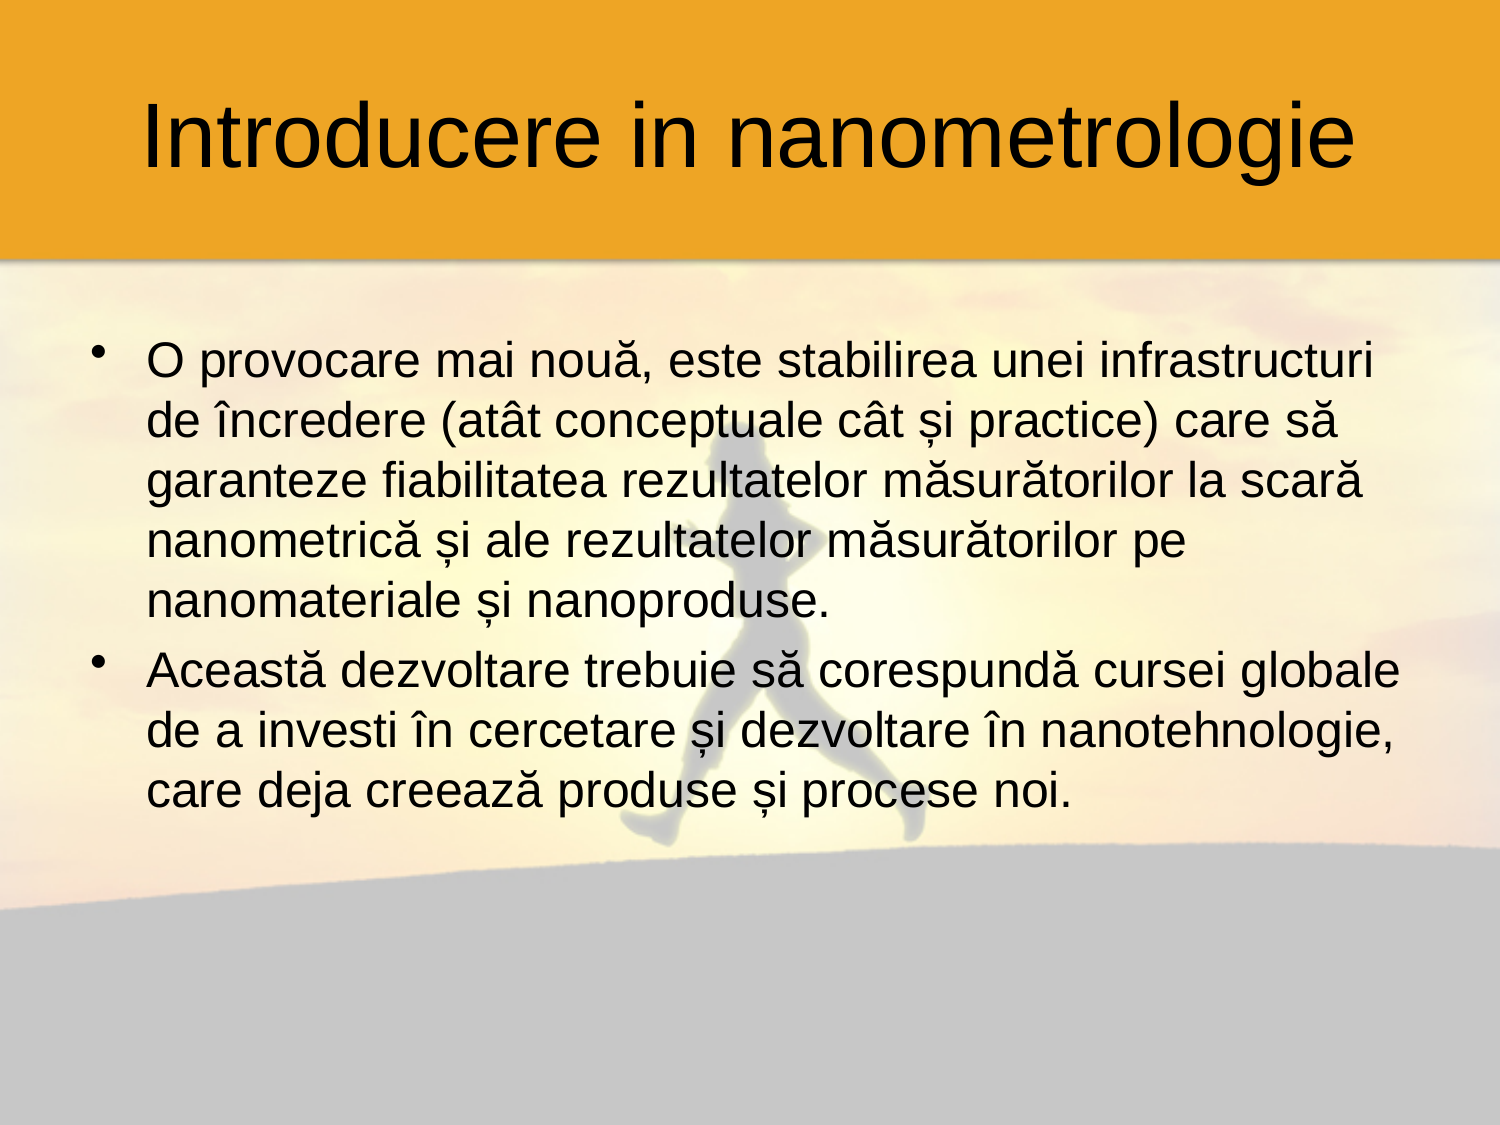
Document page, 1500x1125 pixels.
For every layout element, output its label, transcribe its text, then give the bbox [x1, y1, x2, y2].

picture [0, 0, 1500, 1125]
title Introducere in nanometrologie [75, 37, 1425, 225]
list O provocare mai nouă, este stabilirea unei infrastructuri de încredere (atât conceptuale cât și practice) care să garanteze fiabilitatea rezultatelor măsurătorilor la scară nanometrică și ale rezultatelor măsurătorilor pe nanomateriale și nanoproduse. Această dezvoltare trebuie să corespundă cursei globale de a investi în cercetare și dezvoltare în nanotehnologie, care deja creează produse și procese noi. [75, 320, 1425, 1063]
